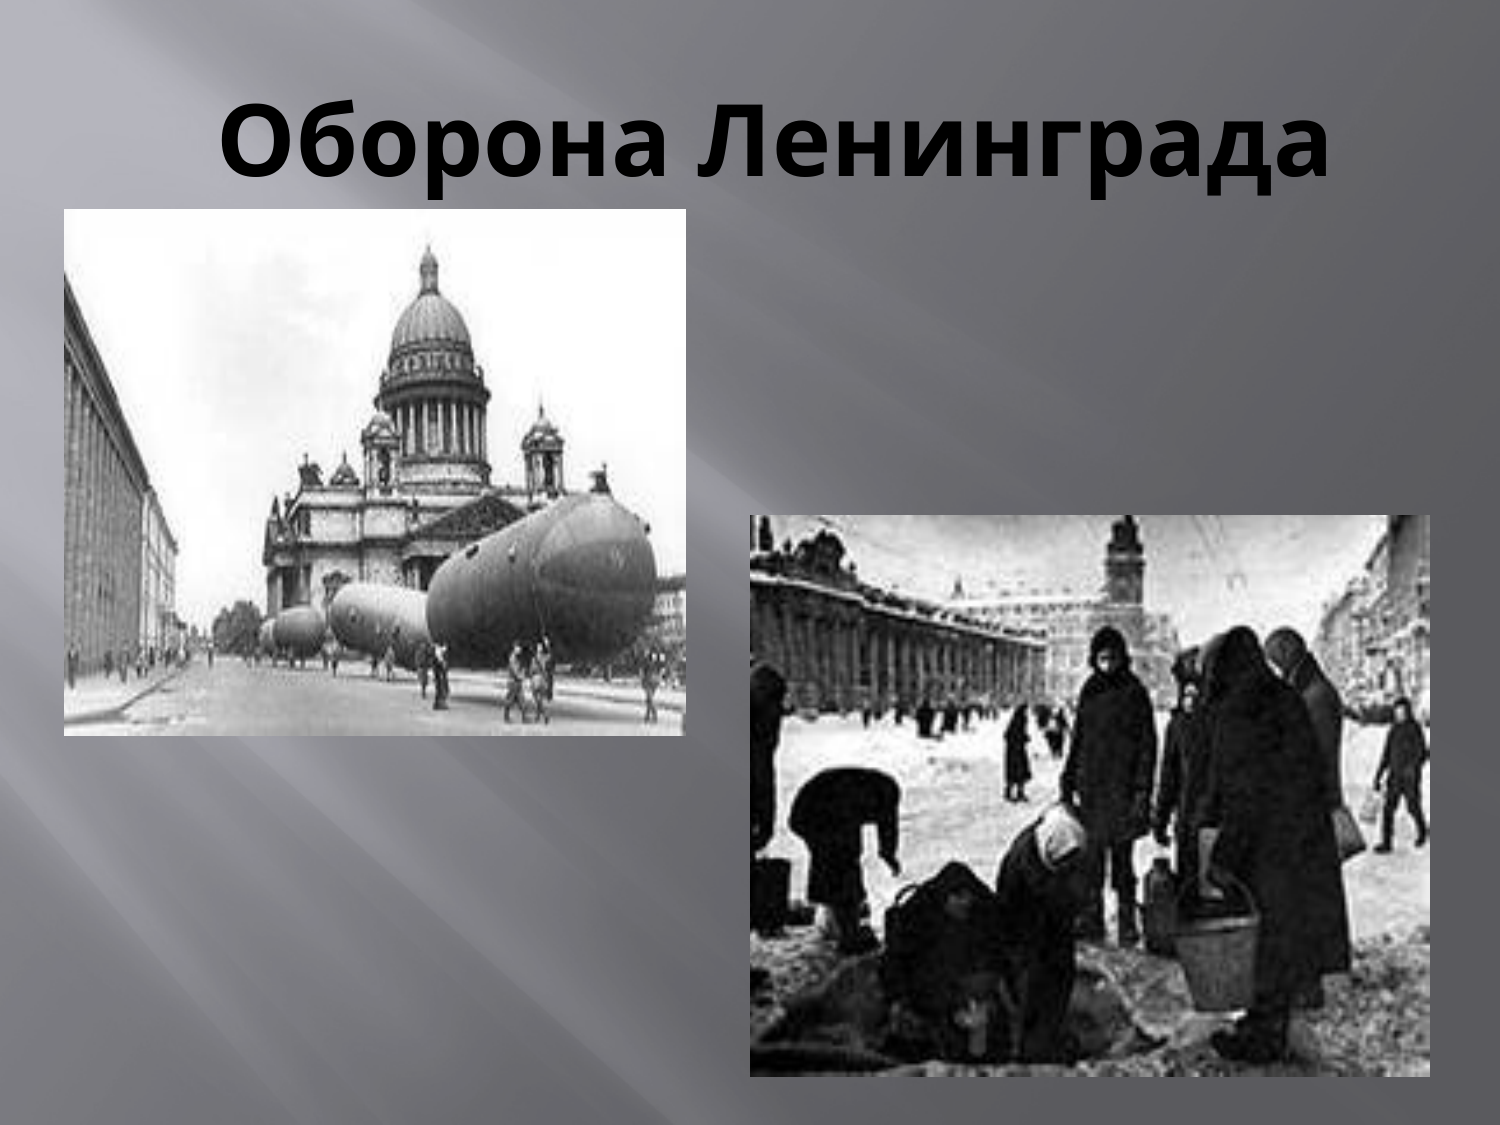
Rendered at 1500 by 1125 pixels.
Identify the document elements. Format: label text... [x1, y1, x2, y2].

picture [749, 514, 1430, 1077]
text_box Оборона Ленинграда [201, 69, 1350, 204]
picture [64, 209, 686, 740]
